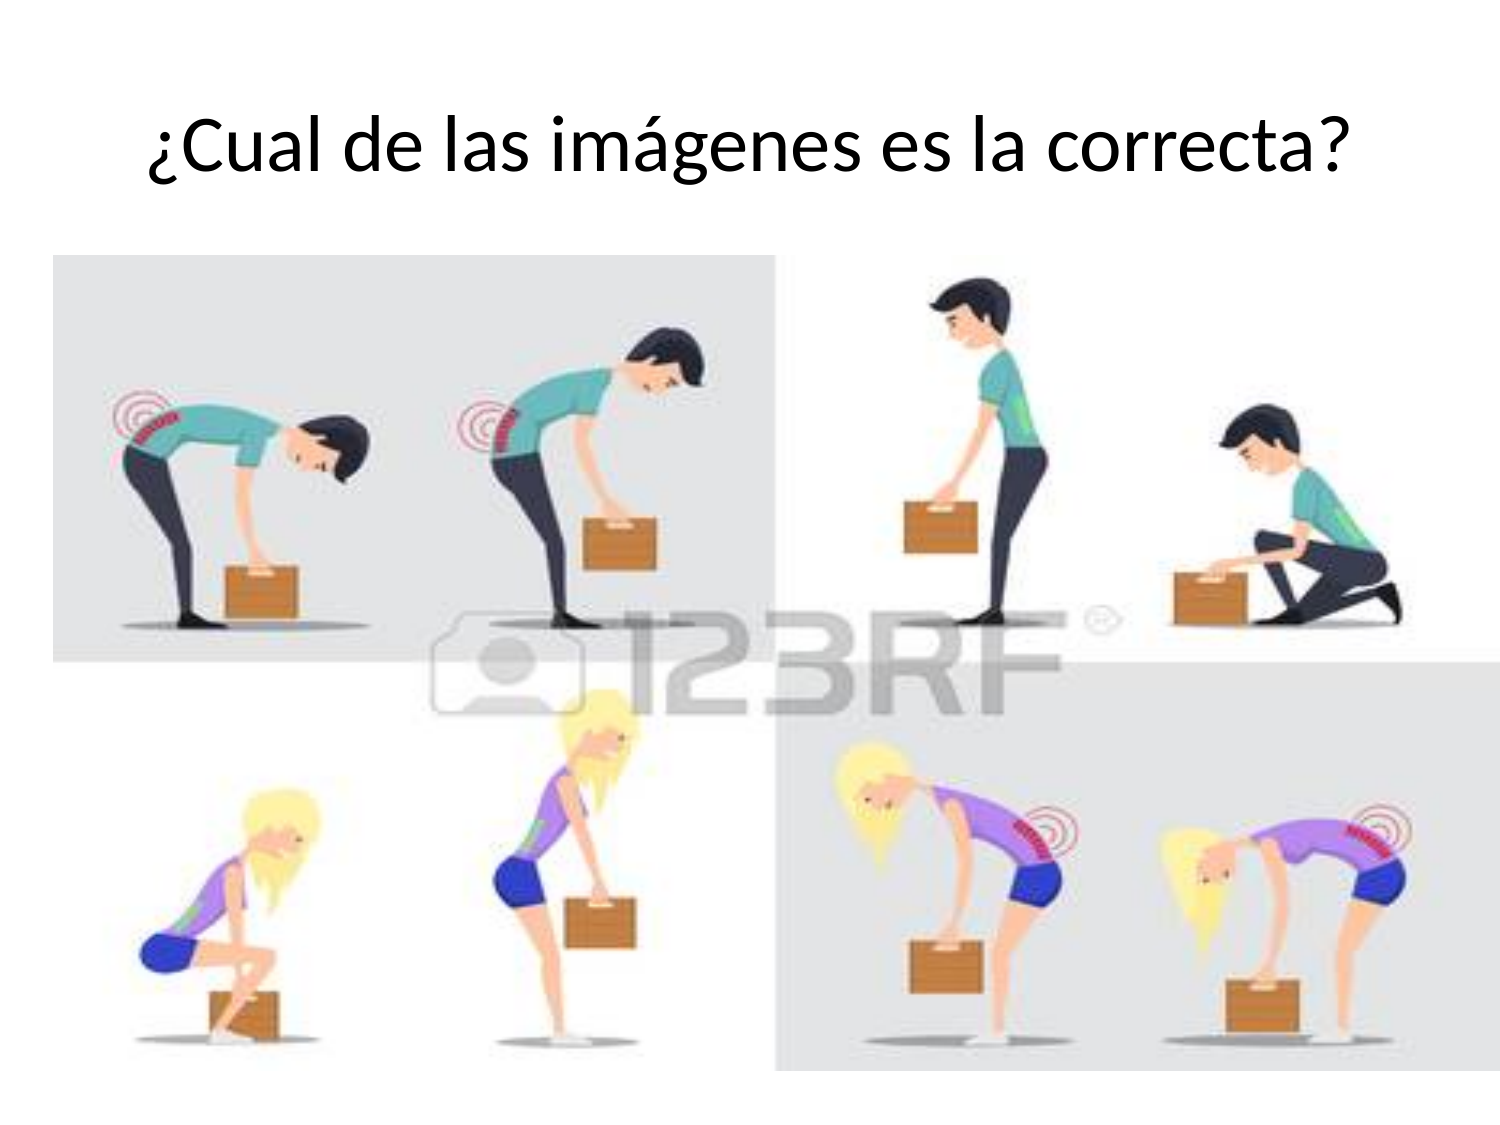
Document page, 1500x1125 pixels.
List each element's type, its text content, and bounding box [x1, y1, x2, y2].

title ¿Cual de las imágenes es la correcta? [75, 45, 1425, 233]
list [52, 255, 1500, 1071]
